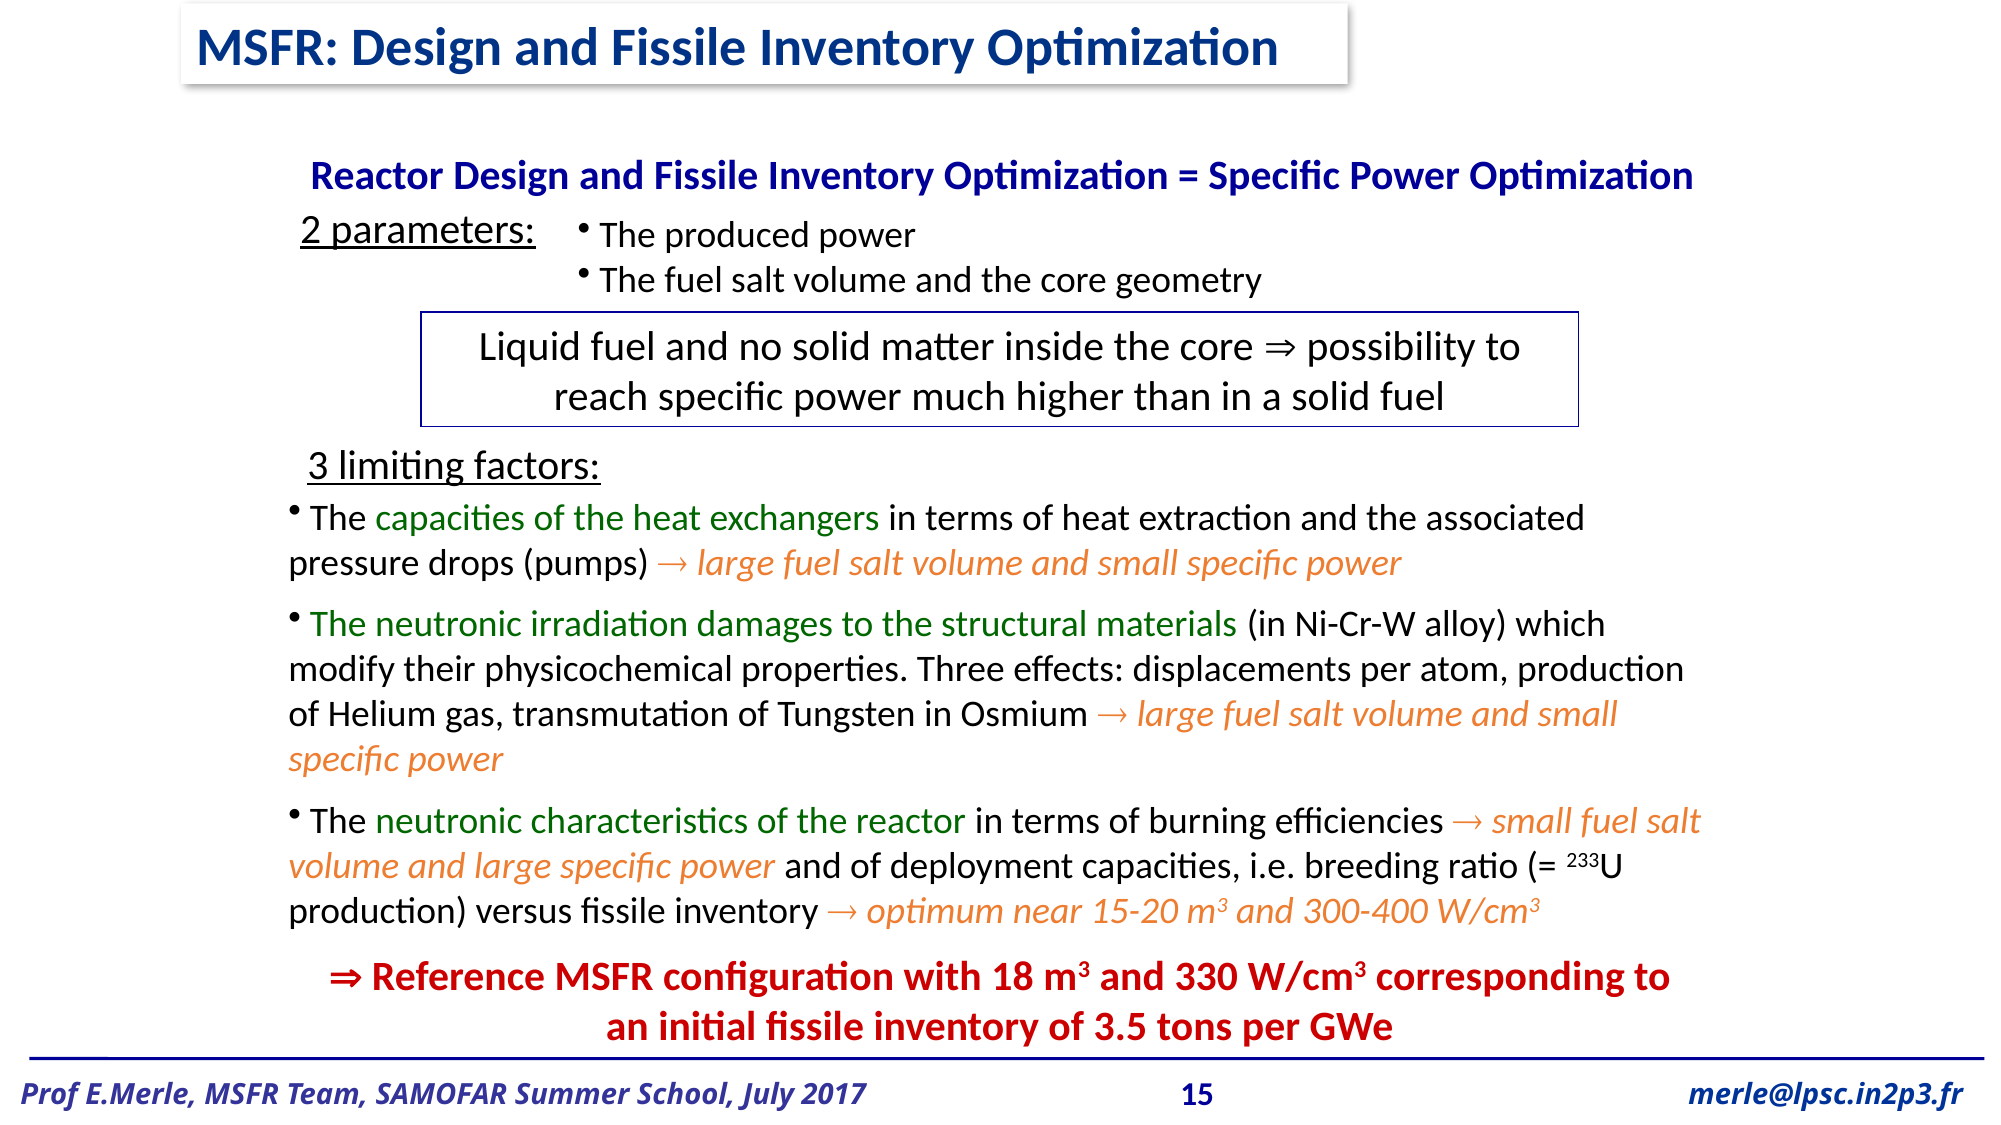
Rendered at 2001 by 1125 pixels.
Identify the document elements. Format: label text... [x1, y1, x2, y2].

text_box Liquid fuel and no solid matter inside the core  possibility to reach specific power much higher than in a solid fuel [421, 311, 1579, 427]
text_box  Reference MSFR configuration with 18 m3 and 330 W/cm3 corresponding to an initial fissile inventory of 3.5 tons per GWe [291, 941, 1709, 1056]
text_box 2 parameters: [285, 193, 551, 259]
text_box 3 limiting factors: [292, 430, 616, 485]
text_box MSFR: Design and Fissile Inventory Optimization [181, 3, 1348, 84]
slide_number 15 [1146, 1065, 1249, 1125]
text_box The capacities of the heat exchangers in terms of heat extraction and the associated pressure drops (pumps)  large fuel salt volume and small specific power The neutronic irradiation damages to the structural materials (in Ni-Cr-W alloy) which modify their physicochemical properties. Three effects: displacements per atom, production of Helium gas, transmutation of Tungsten in Osmium  large fuel salt volume and small specific power The neutronic characteristics of the reactor in terms of burning efficiencies  small fuel salt volume and large specific power and of deployment capacities, i.e. breeding ratio (= 233U production) versus fissile inventory  optimum near 15-20 m3 and 300-400 W/cm3 [273, 485, 1721, 939]
text_box Reactor Design and Fissile Inventory Optimization = Specific Power Optimization [267, 140, 1739, 206]
text_box The produced power The fuel salt volume and the core geometry [563, 202, 1374, 308]
